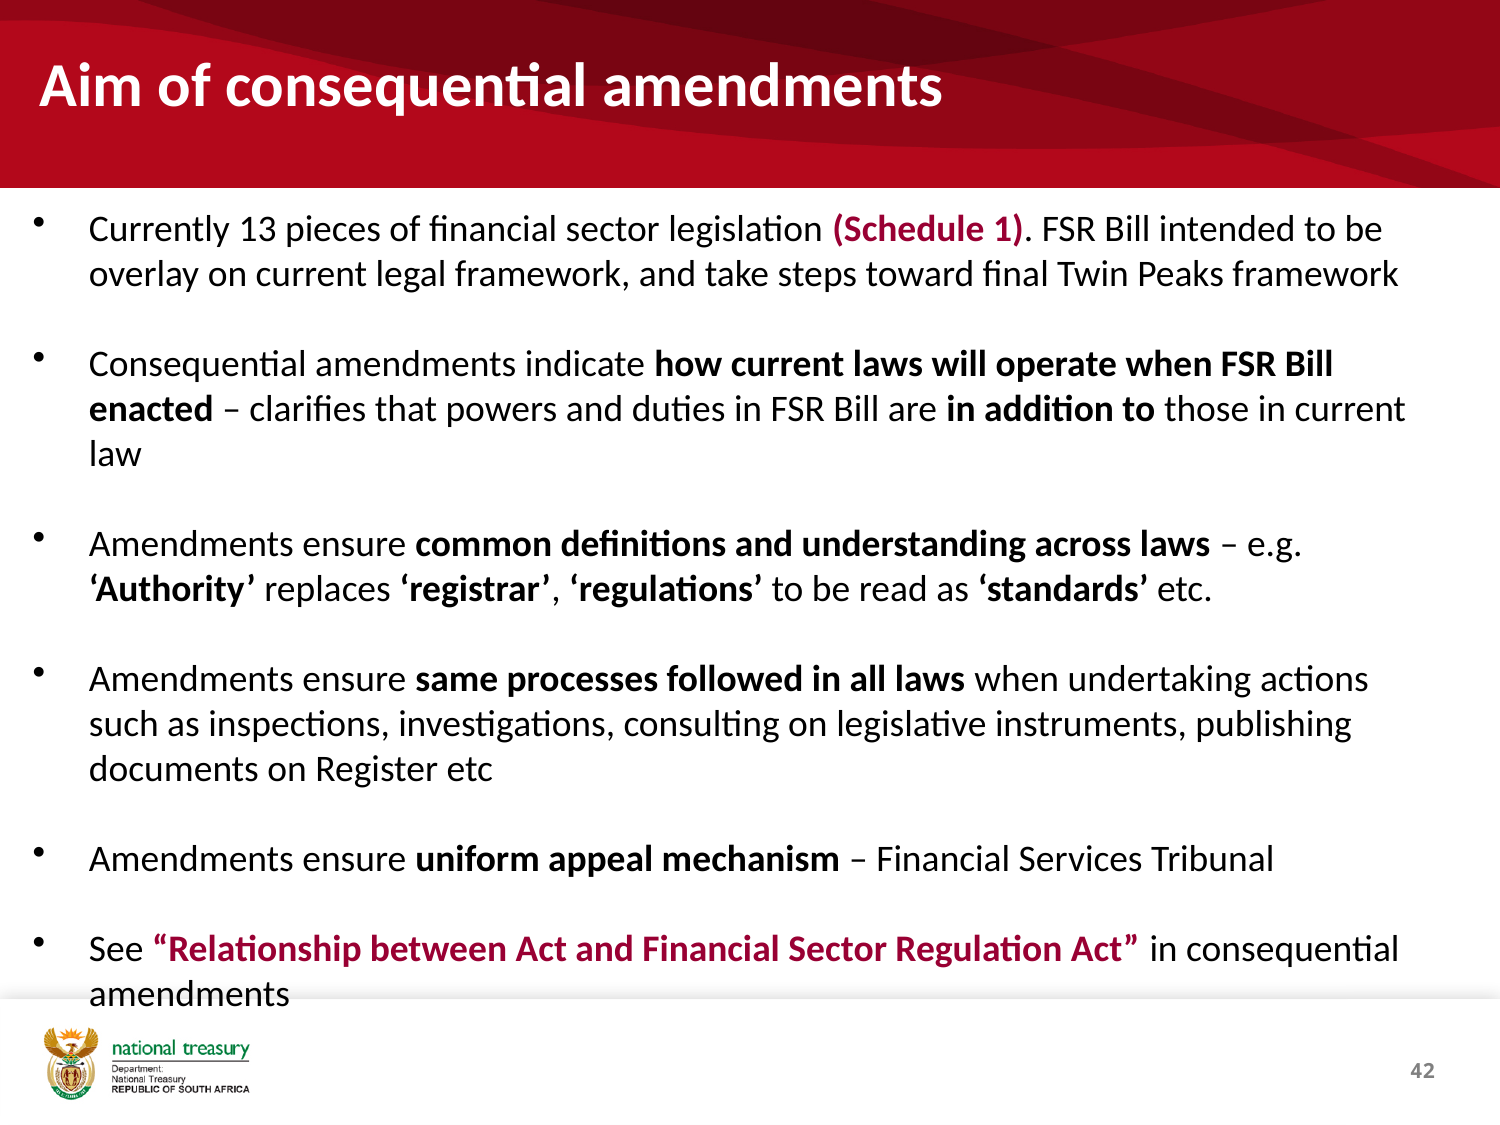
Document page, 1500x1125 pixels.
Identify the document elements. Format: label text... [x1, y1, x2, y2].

slide_number 42 [1137, 1049, 1451, 1125]
list Currently 13 pieces of financial sector legislation (Schedule 1). FSR Bill intended to be overlay on current legal framework, and take steps toward final Twin Peaks framework Consequential amendments indicate how current laws will operate when FSR Bill enacted – clarifies that powers and duties in FSR Bill are in addition to those in current law Amendments ensure common definitions and understanding across laws – e.g. ‘Authority’ replaces ‘registrar’, ‘regulations’ to be read as ‘standards’ etc. Amendments ensure same processes followed in all laws when undertaking actions such as inspections, investigations, consulting on legislative instruments, publishing documents on Register etc Amendments ensure uniform appeal mechanism – Financial Services Tribunal See “Relationship between Act and Financial Sector Regulation Act” in consequential amendments [17, 196, 1456, 947]
title Aim of consequential amendments [24, 12, 1301, 151]
picture [0, 977, 1500, 1125]
picture [0, 0, 1500, 188]
